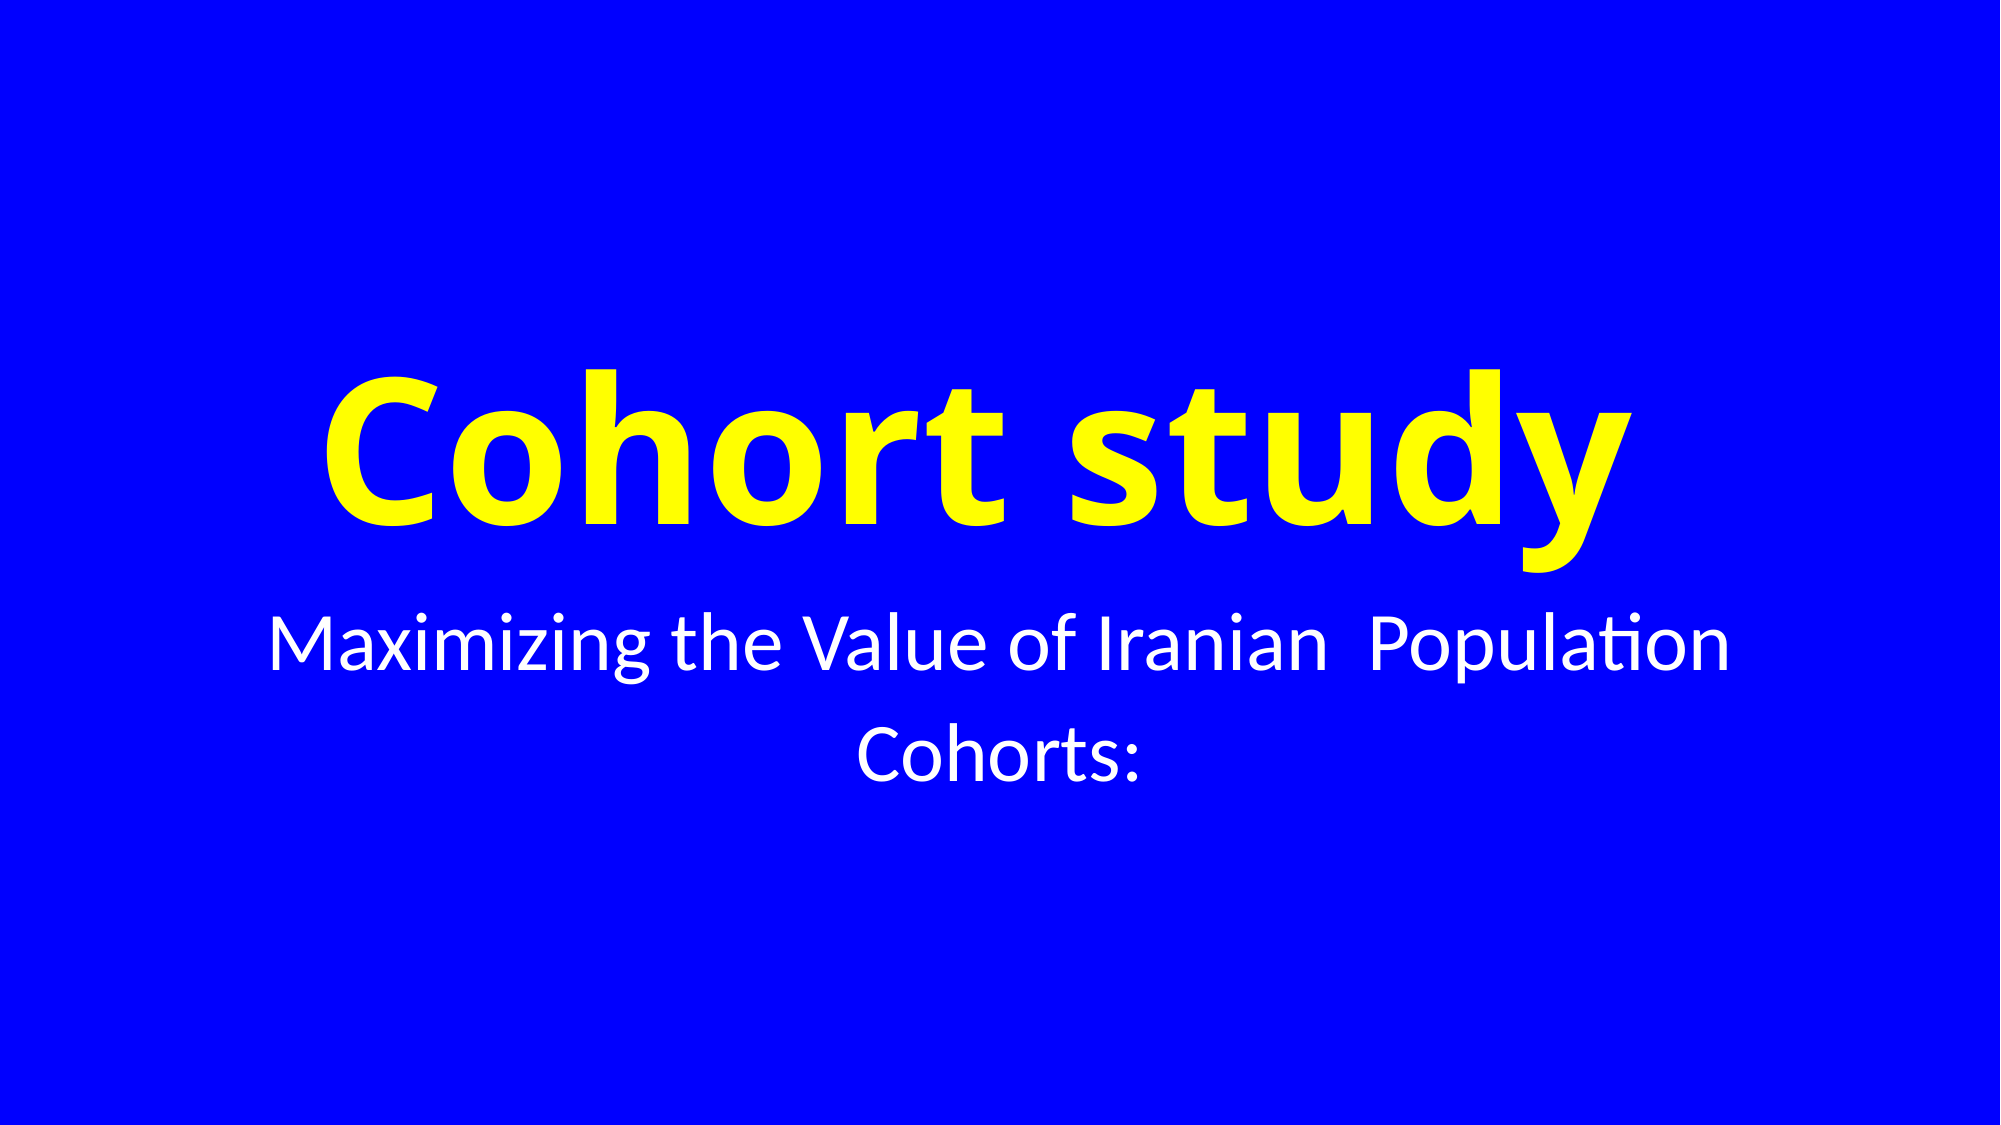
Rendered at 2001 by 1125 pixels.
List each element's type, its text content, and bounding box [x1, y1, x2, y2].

subtitle Maximizing the Value of Iranian Population Cohorts: [249, 590, 1750, 863]
title Cohort study [249, 184, 1750, 576]
